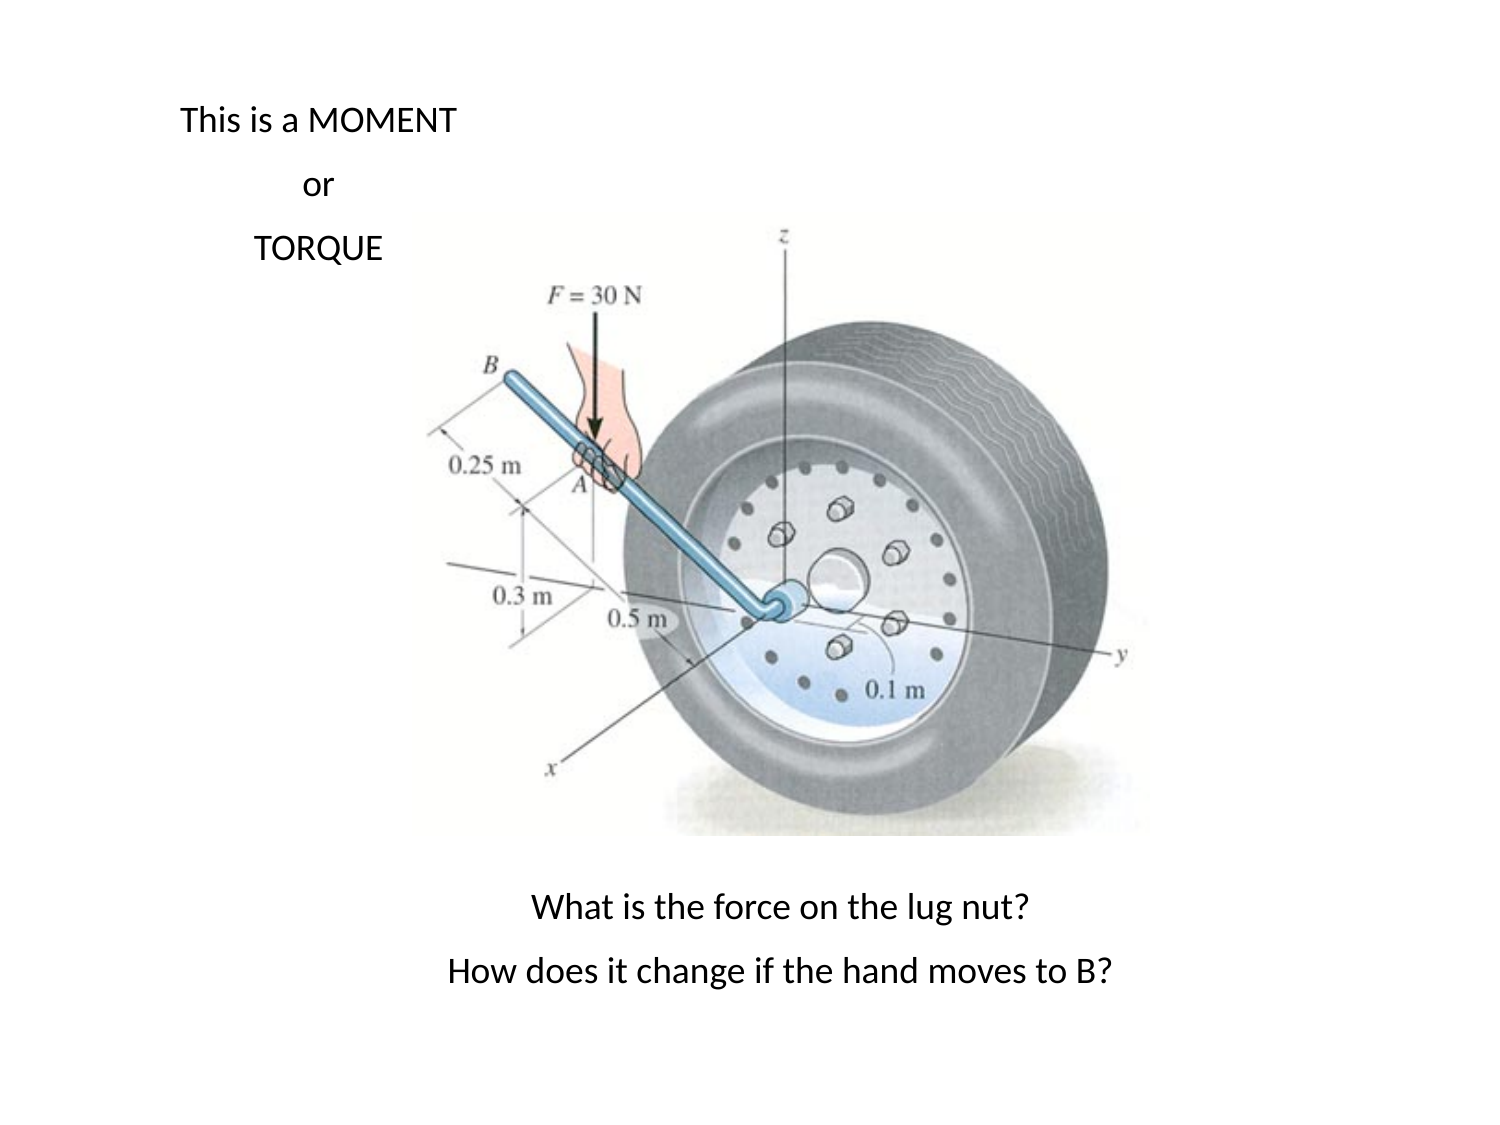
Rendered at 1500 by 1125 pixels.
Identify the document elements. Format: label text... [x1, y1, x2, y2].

text_box This is a MOMENT or TORQUE [37, 87, 600, 275]
picture [412, 212, 1151, 836]
text_box What is the force on the lug nut? How does it change if the hand moves to B? [212, 874, 1350, 999]
